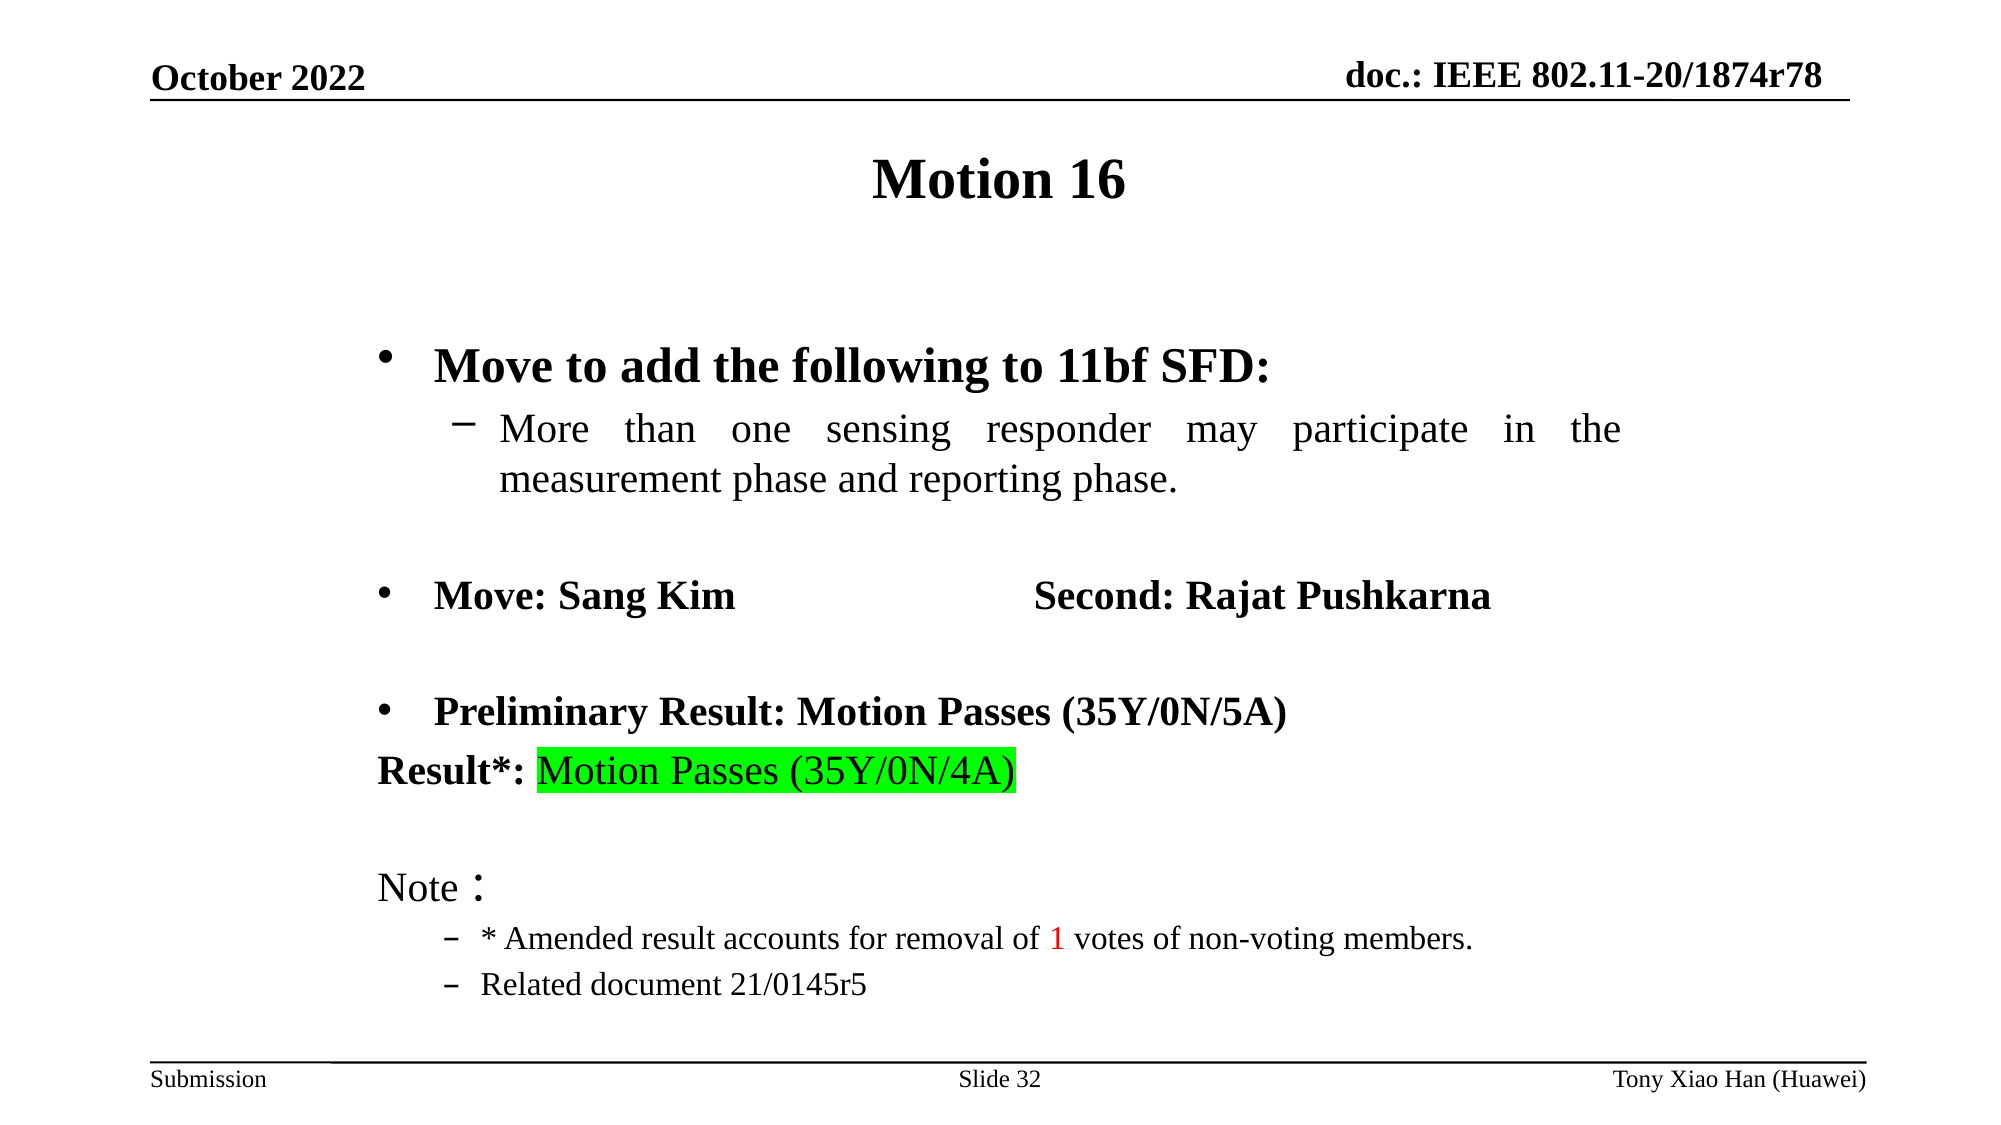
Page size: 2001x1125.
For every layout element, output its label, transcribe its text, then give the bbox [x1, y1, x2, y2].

text_box Move to add the following to 11bf SFD: More than one sensing responder may participate in the measurement phase and reporting phase. Move: Sang Kim Second: Rajat Pushkarna Preliminary Result: Motion Passes (35Y/0N/5A) Result*: Motion Passes (35Y/0N/4A) Note： * Amended result accounts for removal of 1 votes of non-voting members. Related document 21/0145r5 [362, 324, 1638, 1013]
text_box Motion 16 [362, 87, 1638, 263]
